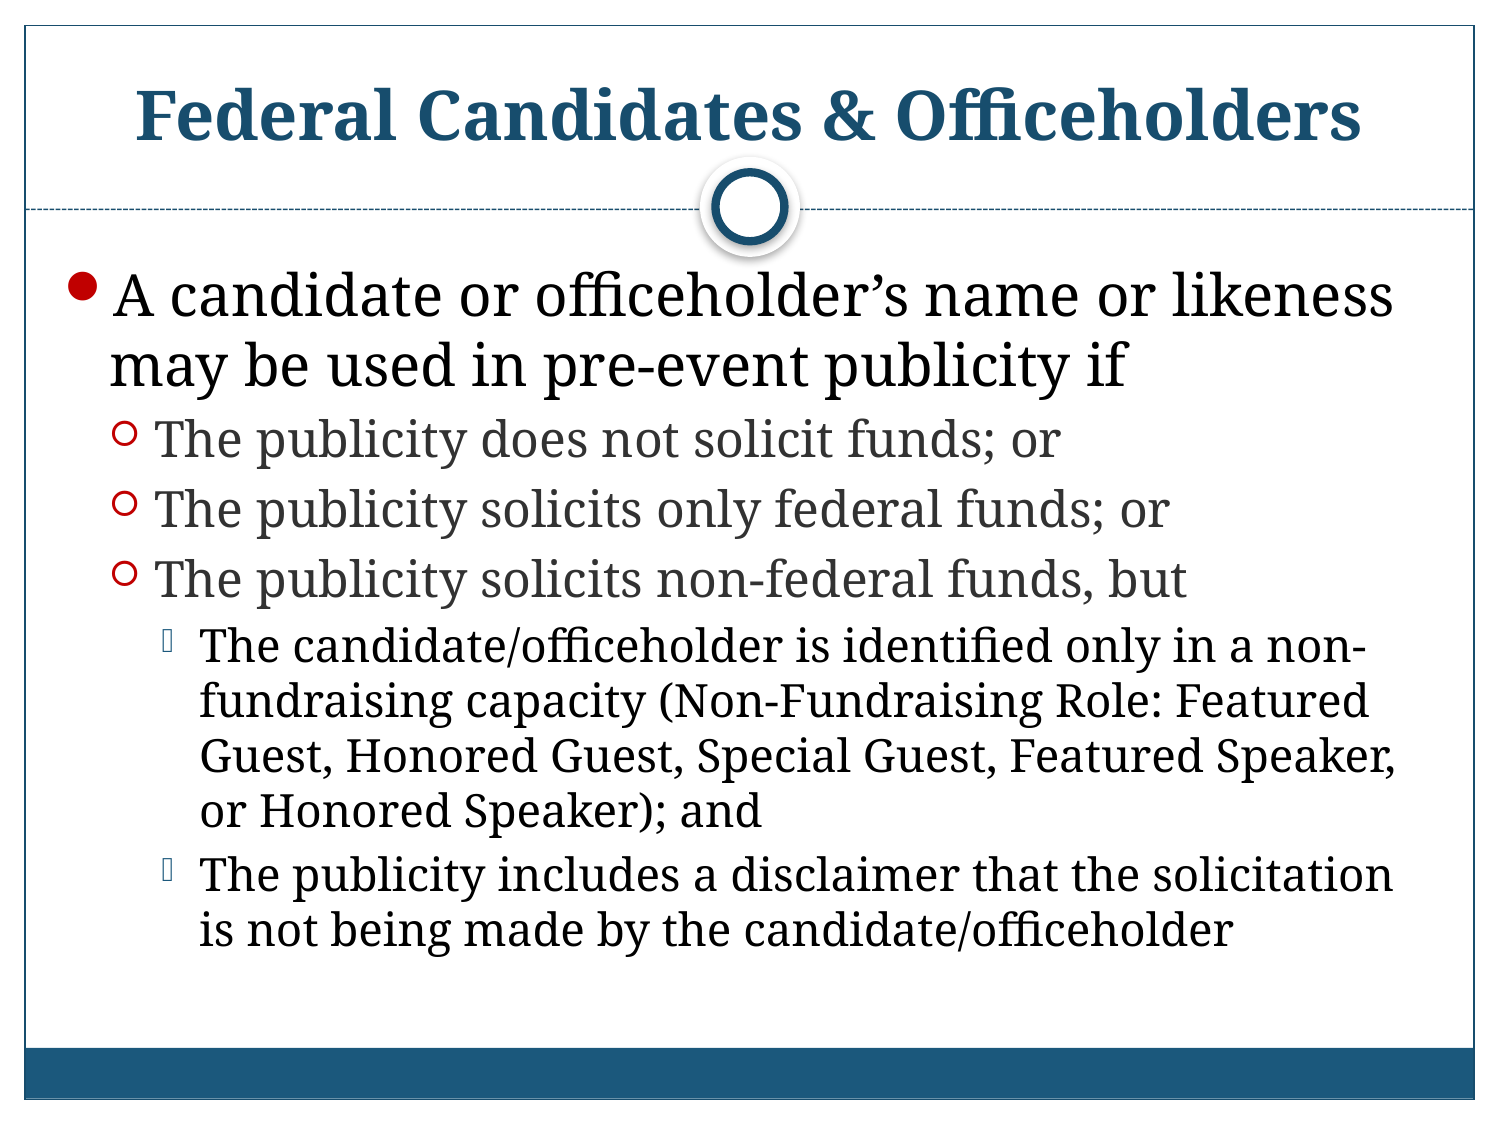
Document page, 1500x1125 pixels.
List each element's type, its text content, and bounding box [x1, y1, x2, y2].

title Federal Candidates & Officeholders [49, 37, 1450, 162]
list A candidate or officeholder’s name or likeness may be used in pre-event publicity if The publicity does not solicit funds; or The publicity solicits only federal funds; or The publicity solicits non-federal funds, but The candidate/officeholder is identified only in a non- fundraising capacity (Non-Fundraising Role: Featured Guest, Honored Guest, Special Guest, Featured Speaker, or Honored Speaker); and The publicity includes a disclaimer that the solicitation is not being made by the candidate/officeholder [49, 250, 1445, 1001]
